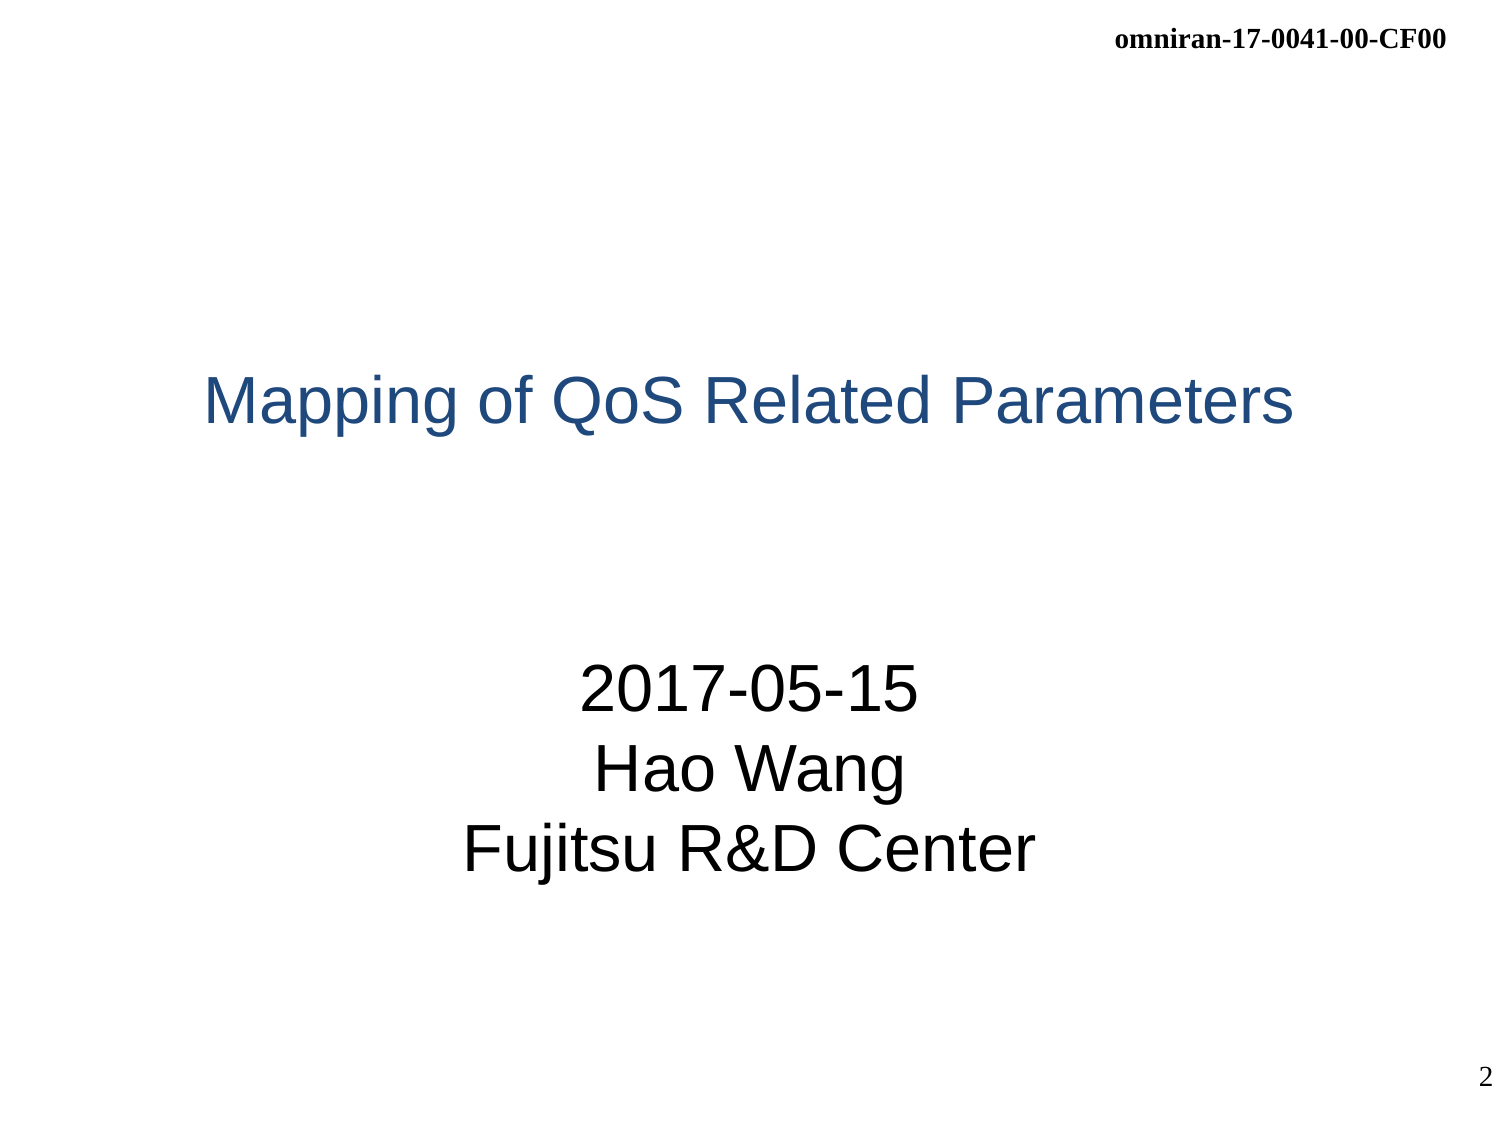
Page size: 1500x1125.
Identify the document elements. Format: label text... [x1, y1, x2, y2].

title Mapping of QoS Related Parameters [112, 349, 1388, 591]
subtitle 2017-05-15 Hao Wang Fujitsu R&D Center [225, 637, 1275, 925]
